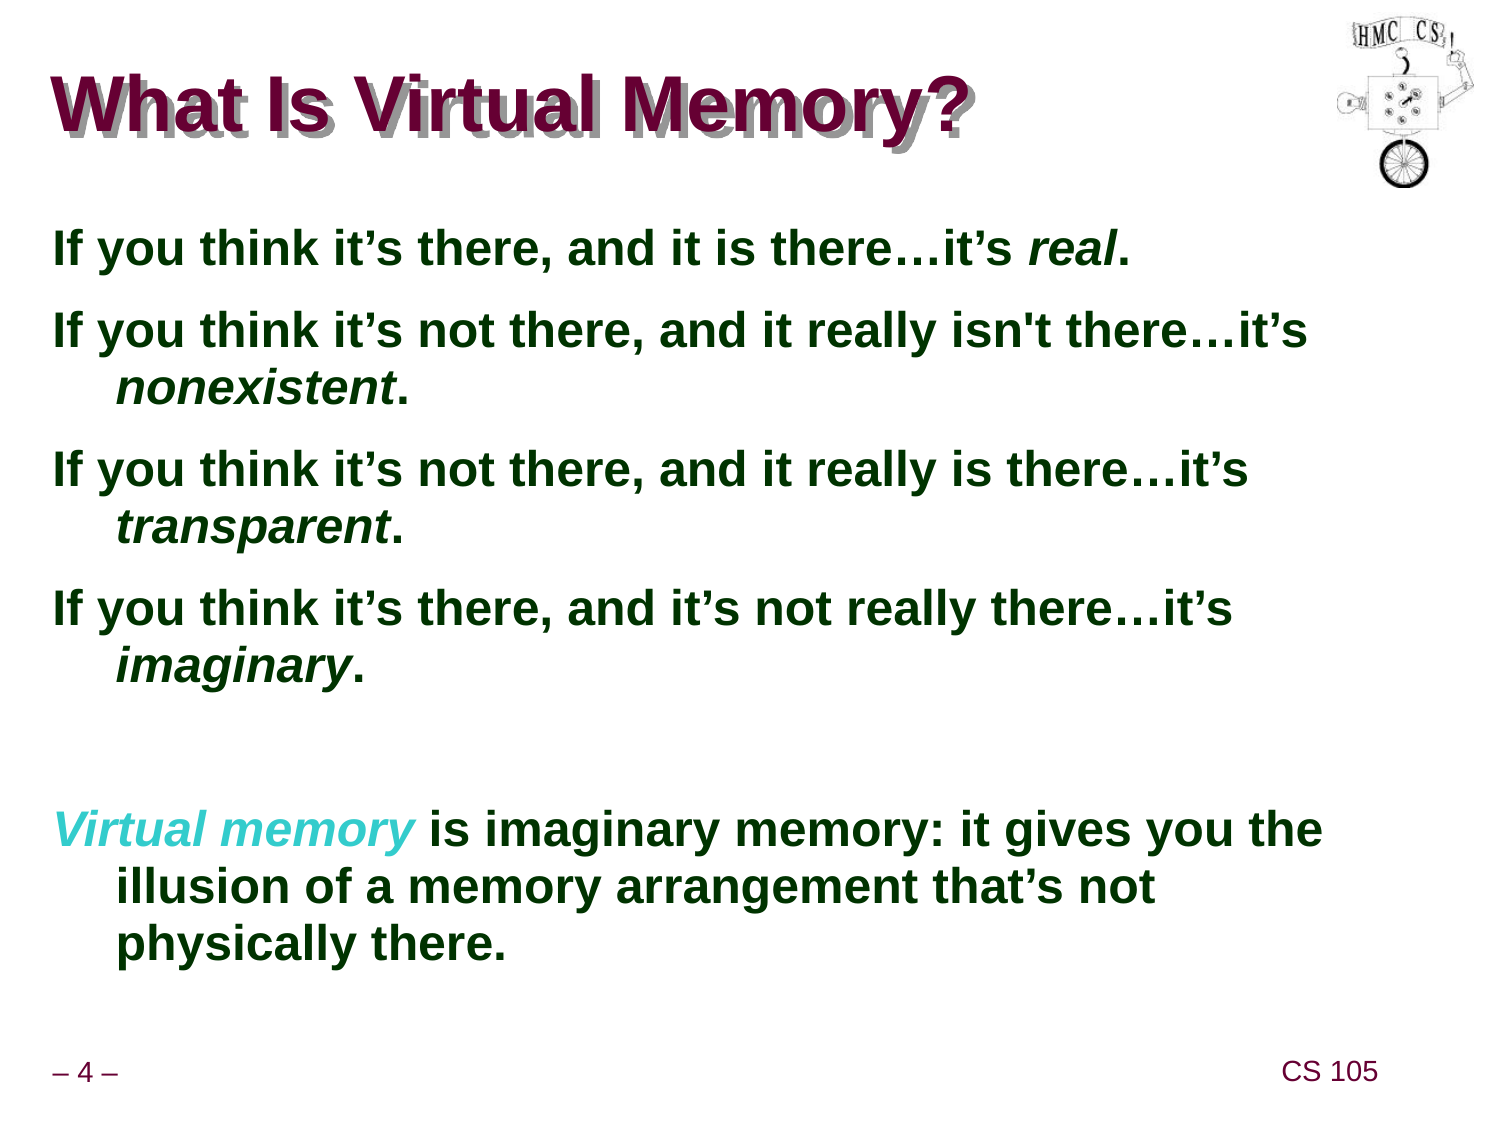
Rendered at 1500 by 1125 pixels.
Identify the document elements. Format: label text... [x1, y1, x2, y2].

list If you think it’s there, and it is there…it’s real. If you think it’s not there, and it really isn't there…it’s nonexistent. If you think it’s not there, and it really is there…it’s transparent. If you think it’s there, and it’s not really there…it’s imaginary. Virtual memory is imaginary memory: it gives you the illusion of a memory arrangement that’s not physically there. [37, 212, 1401, 1070]
title What Is Virtual Memory? [50, 37, 1275, 175]
picture [1337, 12, 1474, 188]
